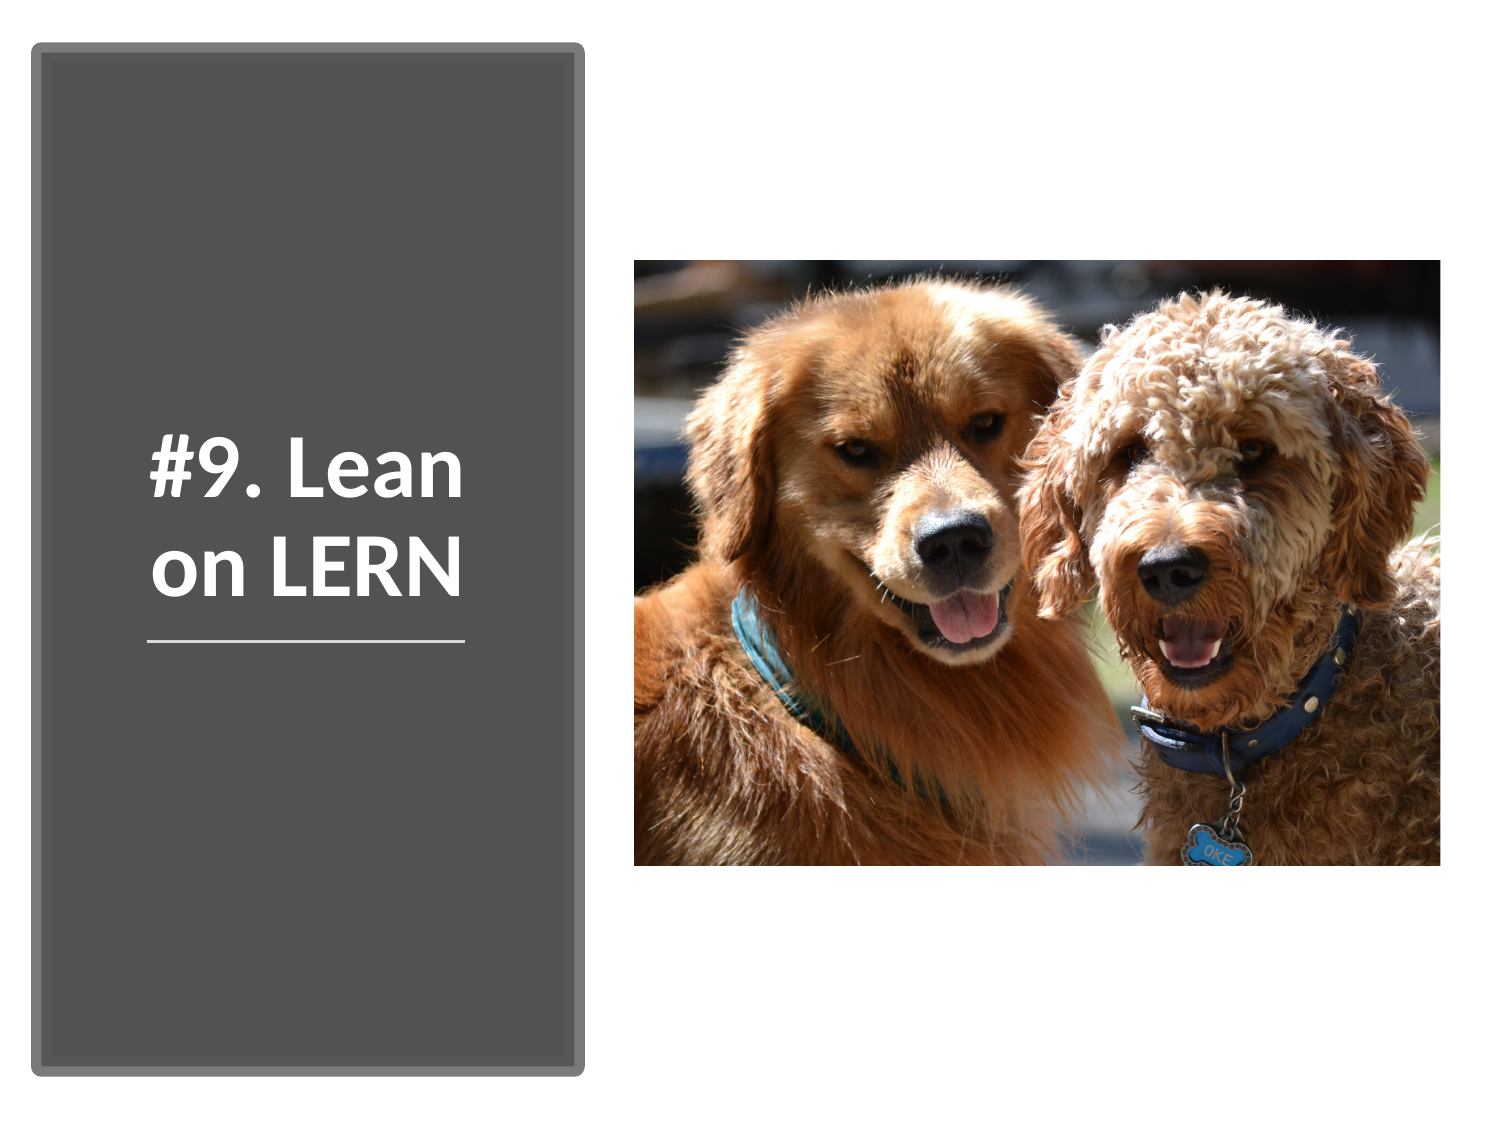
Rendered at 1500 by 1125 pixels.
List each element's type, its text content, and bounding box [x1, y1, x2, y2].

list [633, 260, 1441, 866]
text_box [39, 51, 576, 1068]
title #9. Lean on LERN [82, 149, 533, 624]
